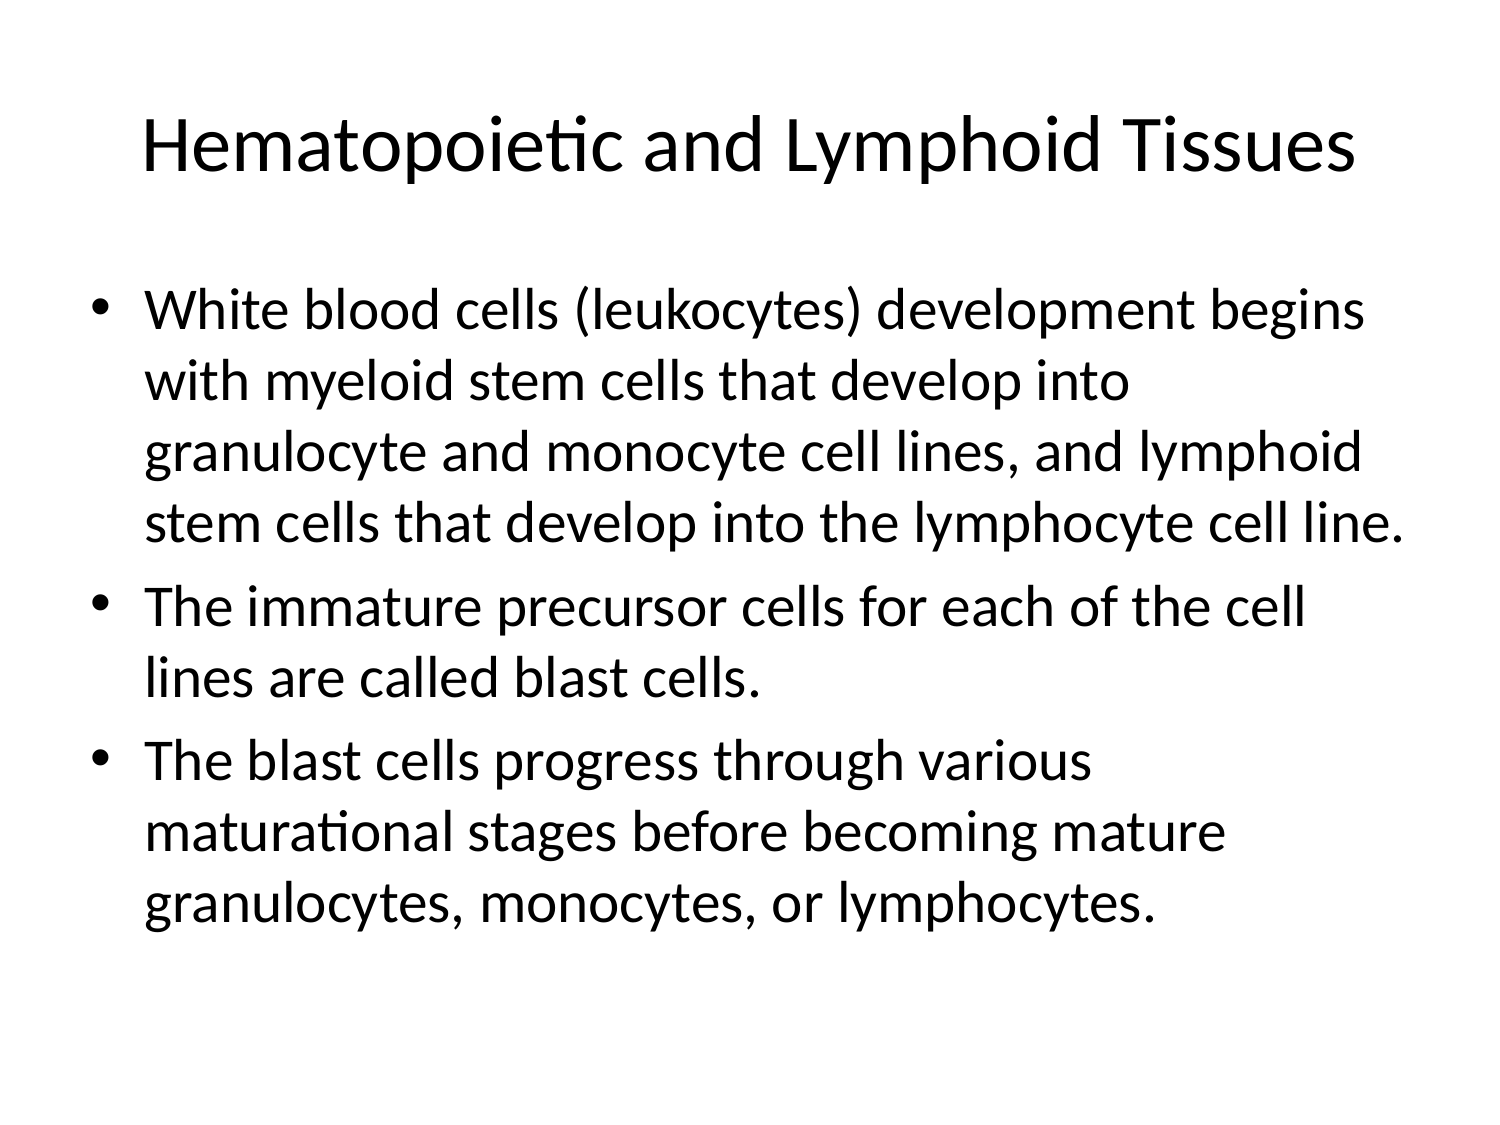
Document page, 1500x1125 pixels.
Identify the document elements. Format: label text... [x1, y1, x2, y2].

title Hematopoietic and Lymphoid Tissues [75, 45, 1425, 233]
list White blood cells (leukocytes) development begins with myeloid stem cells that develop into granulocyte and monocyte cell lines, and lymphoid stem cells that develop into the lymphocyte cell line. The immature precursor cells for each of the cell lines are called blast cells. The blast cells progress through various maturational stages before becoming mature granulocytes, monocytes, or lymphocytes. [75, 262, 1425, 1005]
